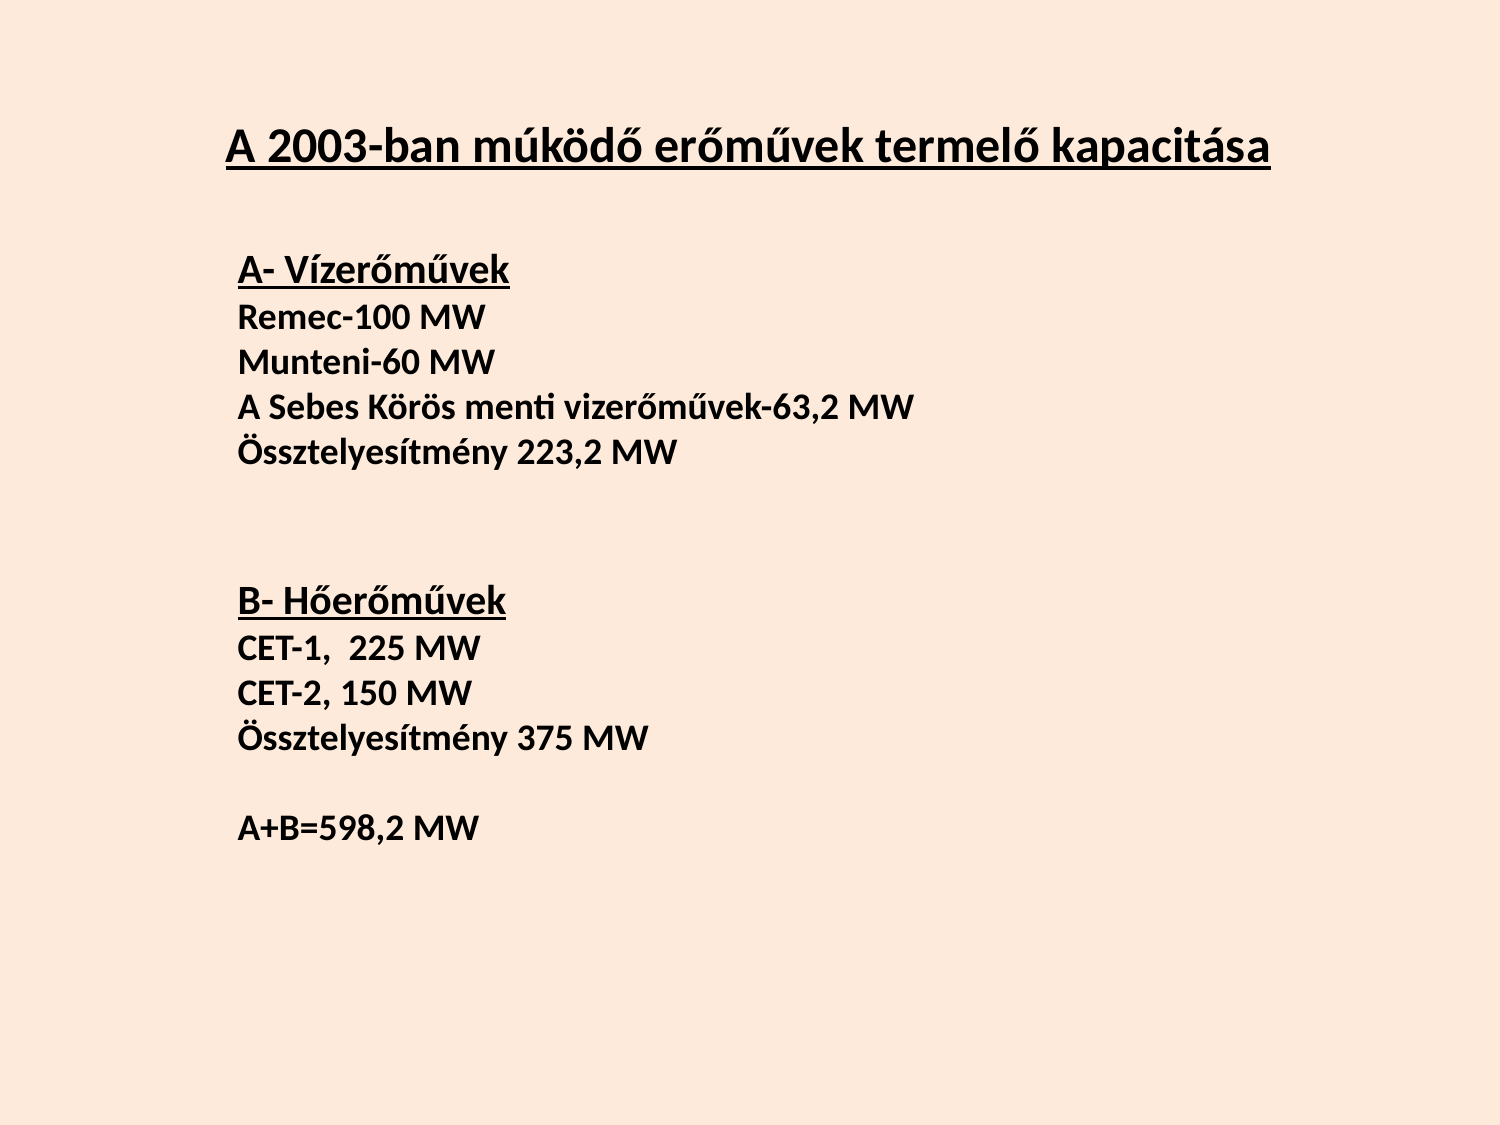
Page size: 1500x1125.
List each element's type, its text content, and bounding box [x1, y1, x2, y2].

text_box A- Vízerőművek Remec-100 MW Munteni-60 MW A Sebes Körös menti vizerőművek-63,2 MW Össztelyesítmény 223,2 MW [222, 234, 1325, 480]
text_box B- Hőerőművek CET-1, 225 MW CET-2, 150 MW Össztelyesítmény 375 MW A+B=598,2 MW [222, 515, 1055, 856]
text_box A 2003-ban múködő erőművek termelő kapacitása [210, 105, 1395, 181]
